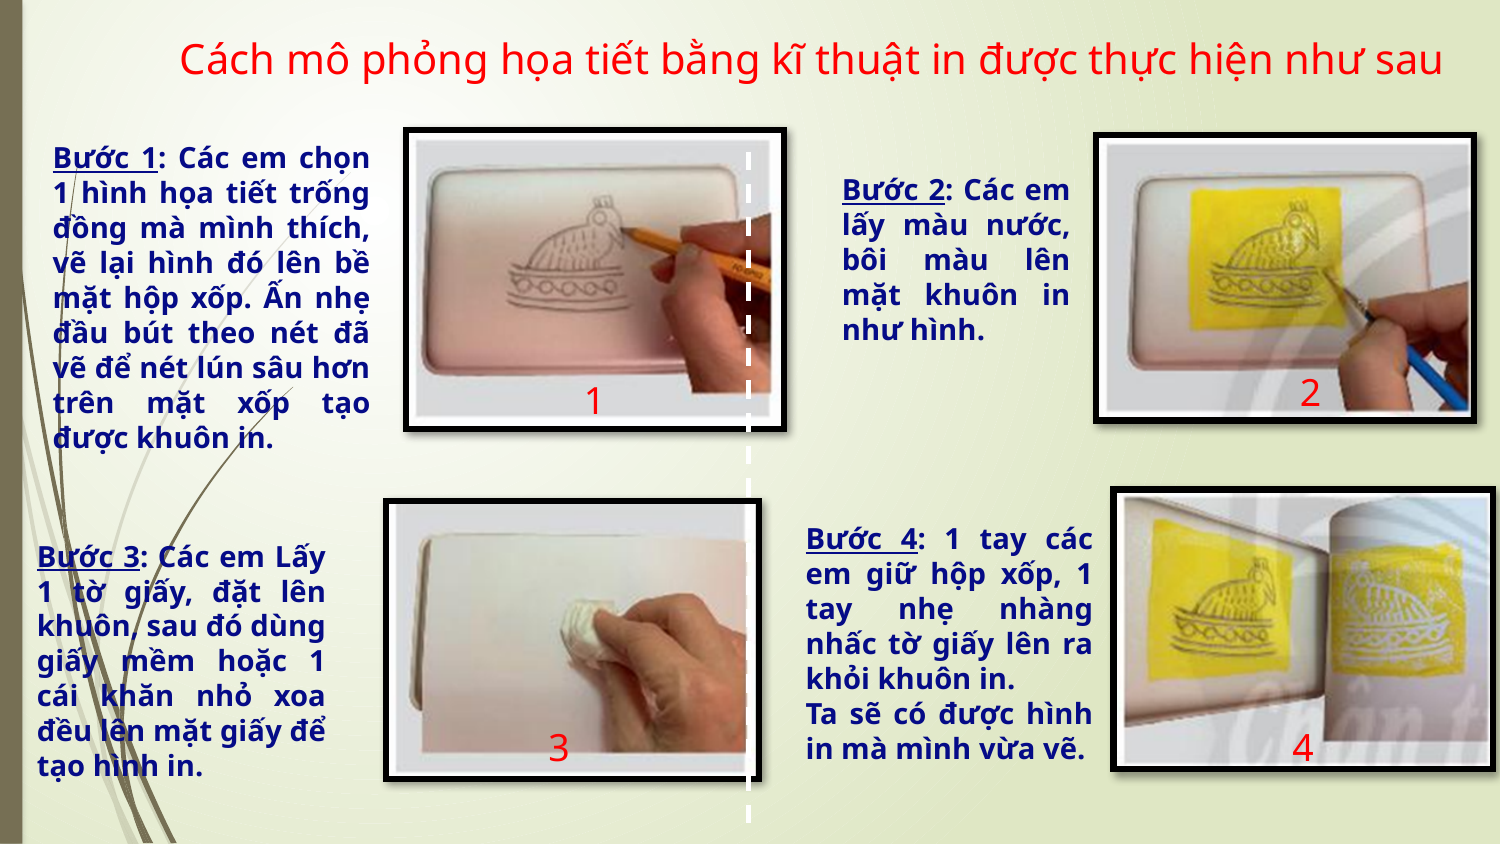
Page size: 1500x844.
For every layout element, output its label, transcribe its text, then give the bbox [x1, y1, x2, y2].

text_box Bước 1: Các em chọn 1 hình họa tiết trống đồng mà mình thích, vẽ lại hình đó lên bề mặt hộp xốp. Ấn nhẹ đầu bút theo nét đã vẽ để nét lún sâu hơn trên mặt xốp tạo được khuôn in. [37, 132, 386, 462]
picture [1116, 492, 1490, 767]
picture [388, 503, 748, 777]
picture [1098, 138, 1471, 418]
picture [408, 132, 782, 427]
picture [749, 503, 756, 777]
text_box Cách mô phỏng họa tiết bằng kĩ thuật in được thực hiện như sau [154, 25, 1500, 141]
text_box Bước 3: Các em Lấy 1 tờ giấy, đặt lên khuôn, sau đó dùng giấy mềm hoặc 1 cái khăn nhỏ xoa đều lên mặt giấy để tạo hình in. [22, 530, 341, 790]
text_box Bước 4: 1 tay các em giữ hộp xốp, 1 tay nhẹ nhàng nhấc tờ giấy lên ra khỏi khuôn in. Ta sẽ có được hình in mà mình vừa vẽ. [790, 513, 1108, 773]
text_box Bước 2: Các em lấy màu nước, bôi màu lên mặt khuôn in như hình. [827, 164, 1086, 389]
